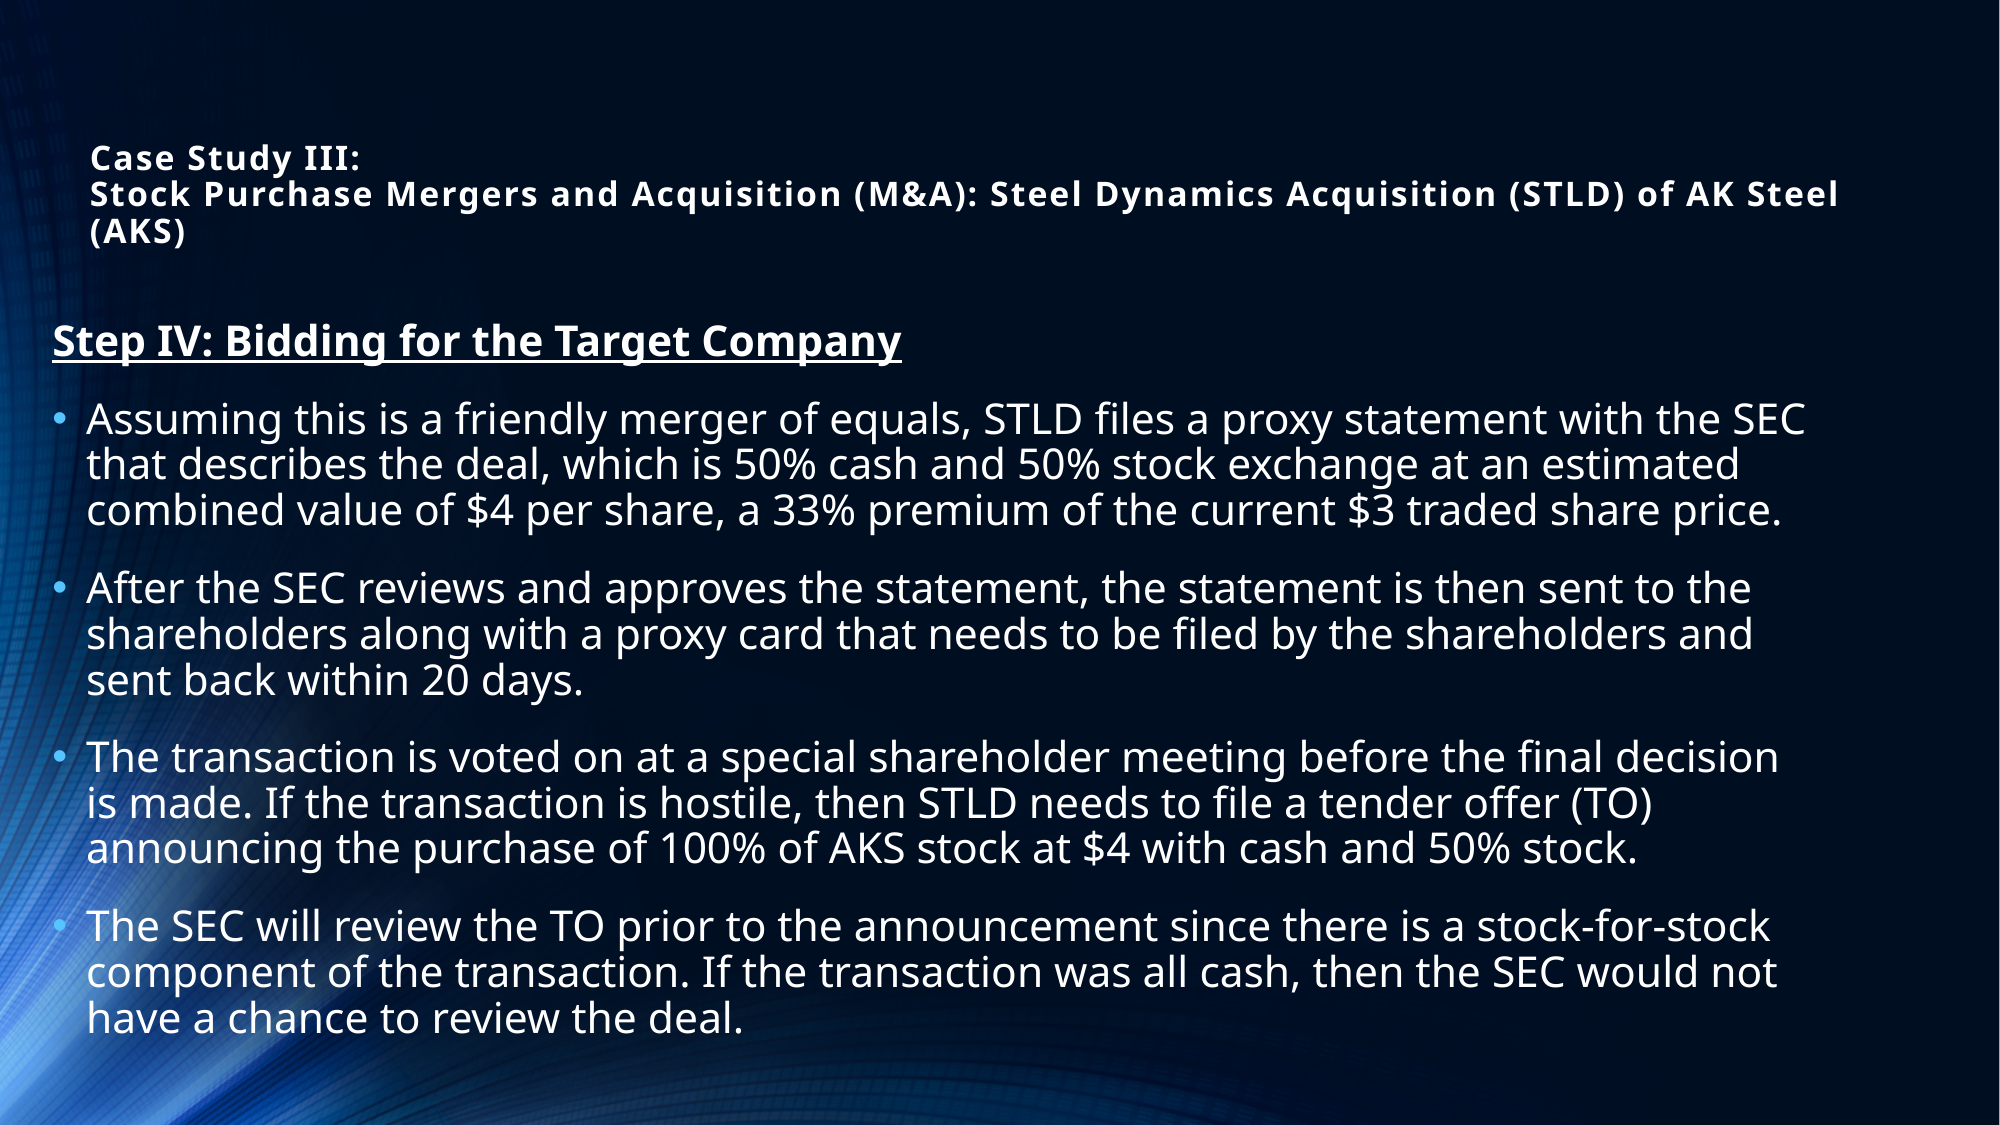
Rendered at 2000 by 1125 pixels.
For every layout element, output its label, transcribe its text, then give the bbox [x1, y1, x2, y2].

list Step IV: Bidding for the Target Company Assuming this is a friendly merger of equals, STLD files a proxy statement with the SEC that describes the deal, which is 50% cash and 50% stock exchange at an estimated combined value of $4 per share, a 33% premium of the current $3 traded share price. After the SEC reviews and approves the statement, the statement is then sent to the shareholders along with a proxy card that needs to be filed by the shareholders and sent back within 20 days. The transaction is voted on at a special shareholder meeting before the final decision is made. If the transaction is hostile, then STLD needs to file a tender offer (TO) announcing the purchase of 100% of AKS stock at $4 with cash and 50% stock. The SEC will review the TO prior to the announcement since there is a stock-for-stock component of the transaction. If the transaction was all cash, then the SEC would not have a chance to review the deal. [37, 312, 1825, 1100]
picture [0, 0, 2000, 1125]
title Case Study III: Stock Purchase Mergers and Acquisition (M&A): Steel Dynamics Acquisition (STLD) of AK Steel (AKS) [74, 133, 1925, 259]
